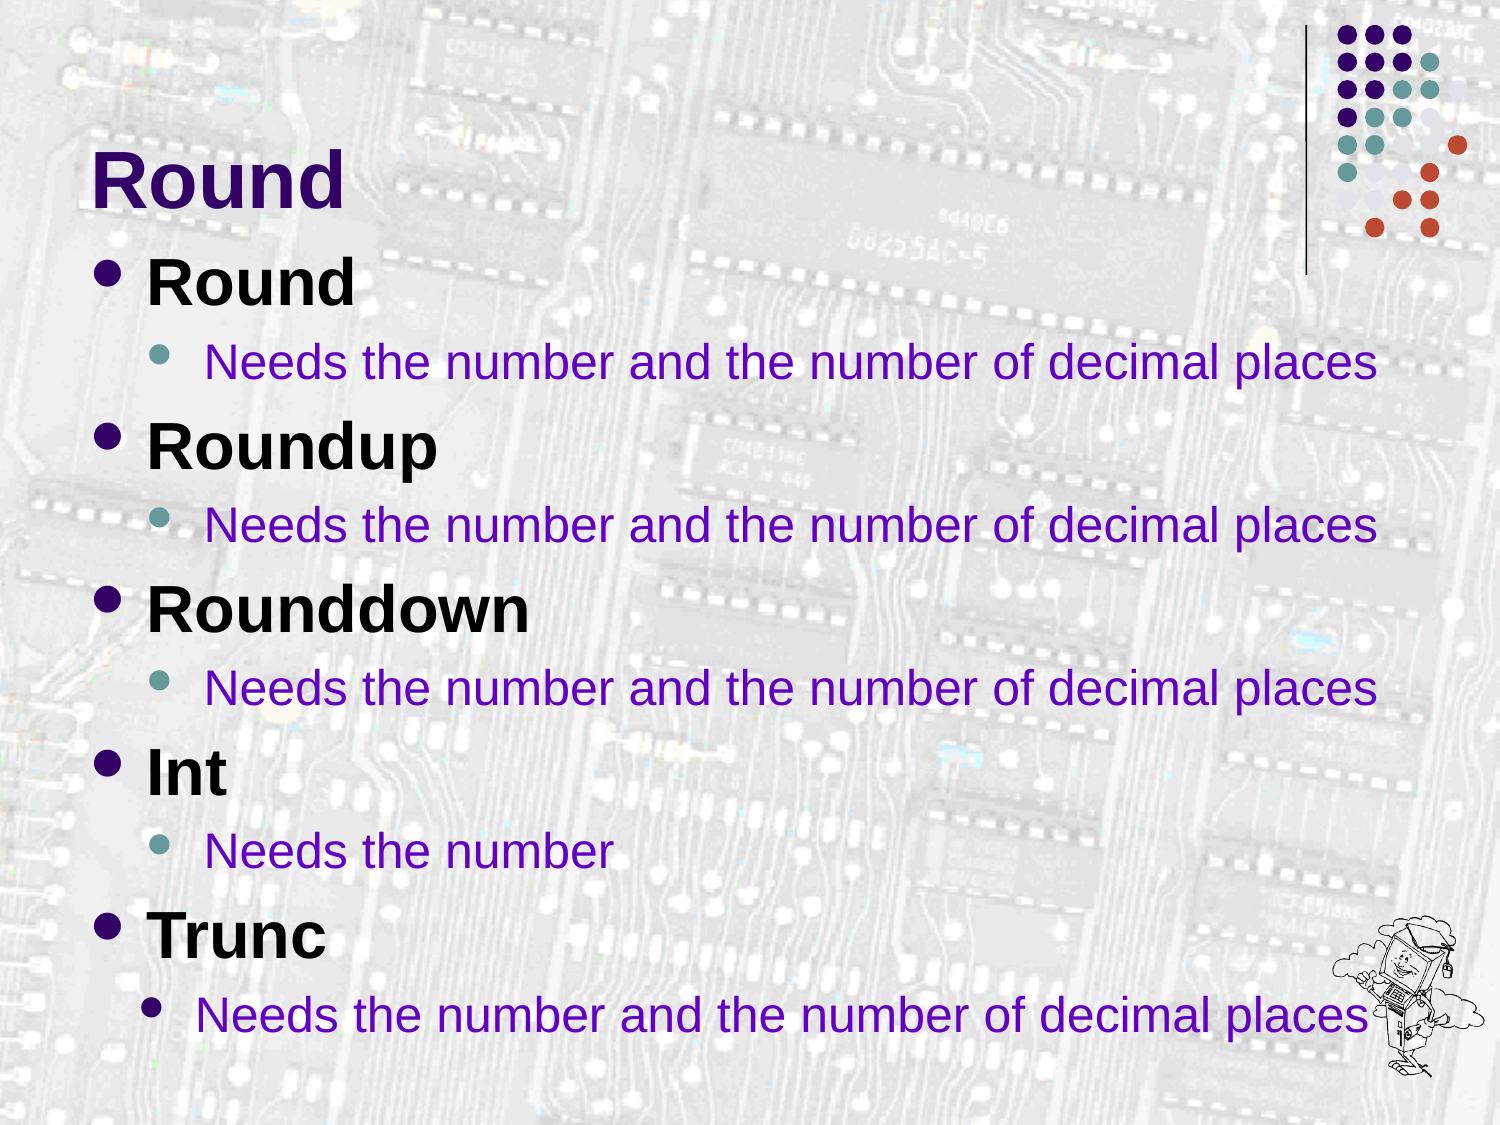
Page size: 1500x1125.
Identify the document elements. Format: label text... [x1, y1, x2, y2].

picture [0, 0, 1500, 1125]
title Round [75, 20, 1313, 231]
list Round Needs the number and the number of decimal places Roundup Needs the number and the number of decimal places Rounddown Needs the number and the number of decimal places Int Needs the number Trunc Needs the number and the number of decimal places [75, 231, 1425, 1083]
